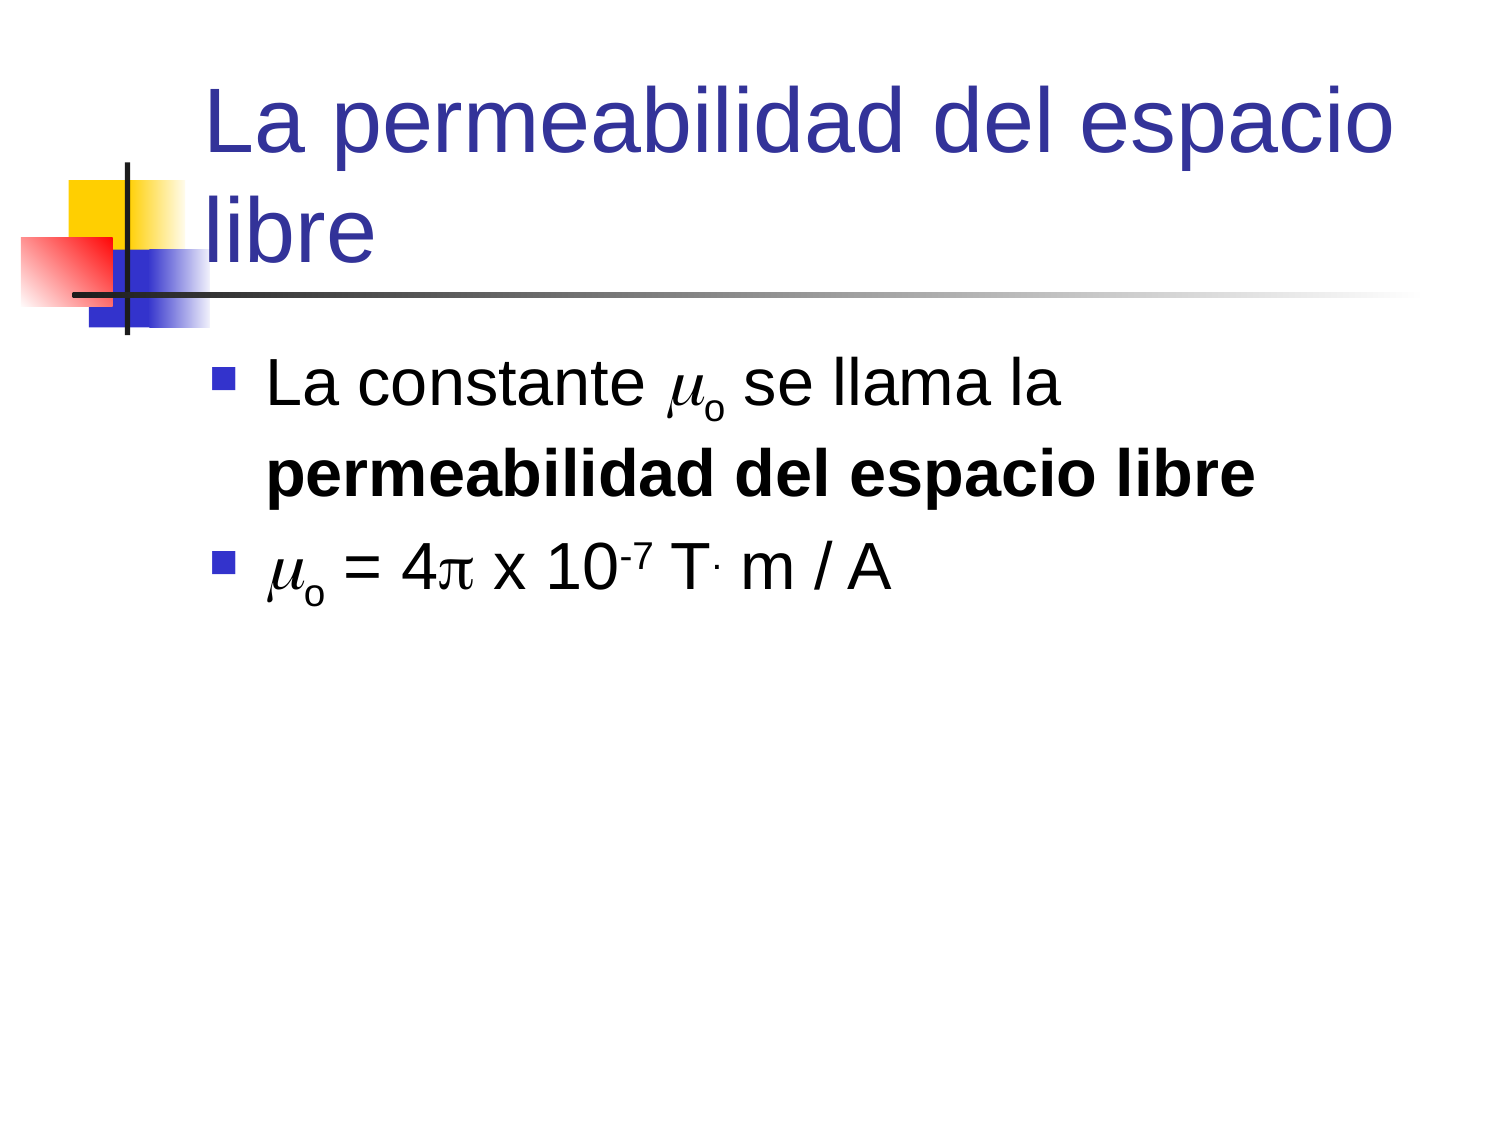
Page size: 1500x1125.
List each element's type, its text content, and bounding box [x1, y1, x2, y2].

list La constante mo se llama la permeabilidad del espacio libre mo = 4p x 10-7 T. m / A [193, 331, 1469, 1006]
title La permeabilidad del espacio libre [188, 101, 1468, 289]
